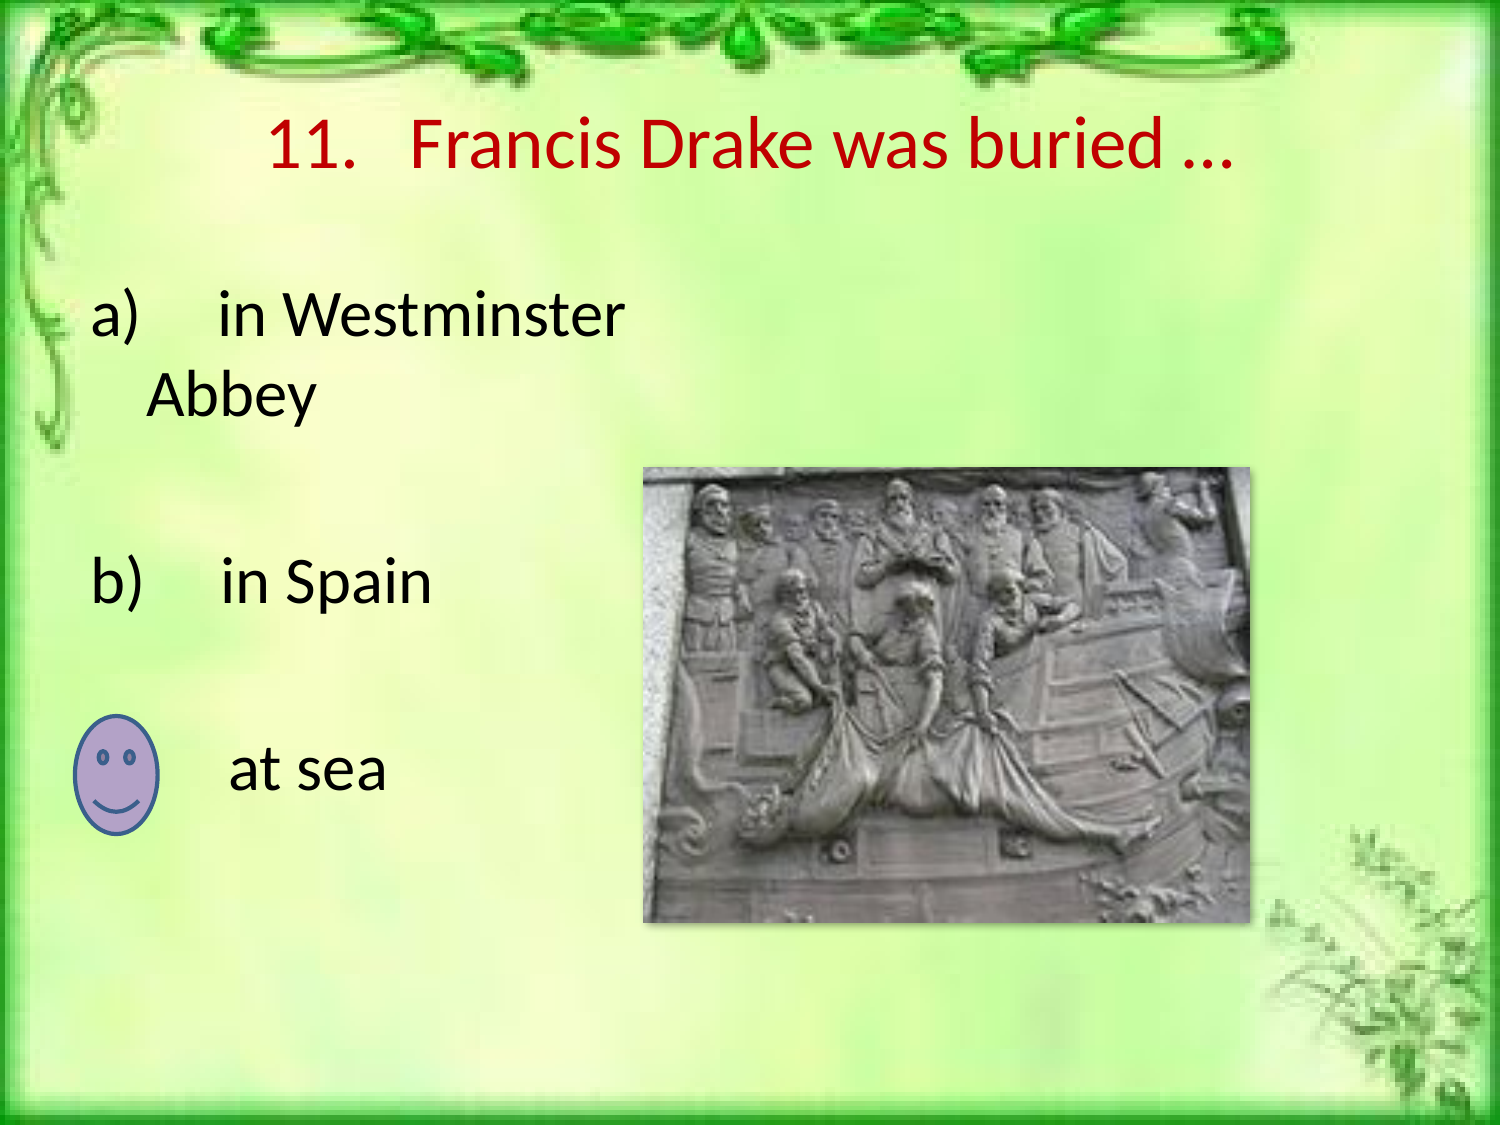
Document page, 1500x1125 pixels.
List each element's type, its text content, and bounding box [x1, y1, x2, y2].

text_box [72, 713, 160, 837]
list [643, 467, 1251, 923]
title 11. Francis Drake was buried … [75, 45, 1425, 233]
list a) in Westminster Abbey b) in Spain c) at sea [75, 262, 738, 1005]
picture [0, 0, 1500, 1125]
